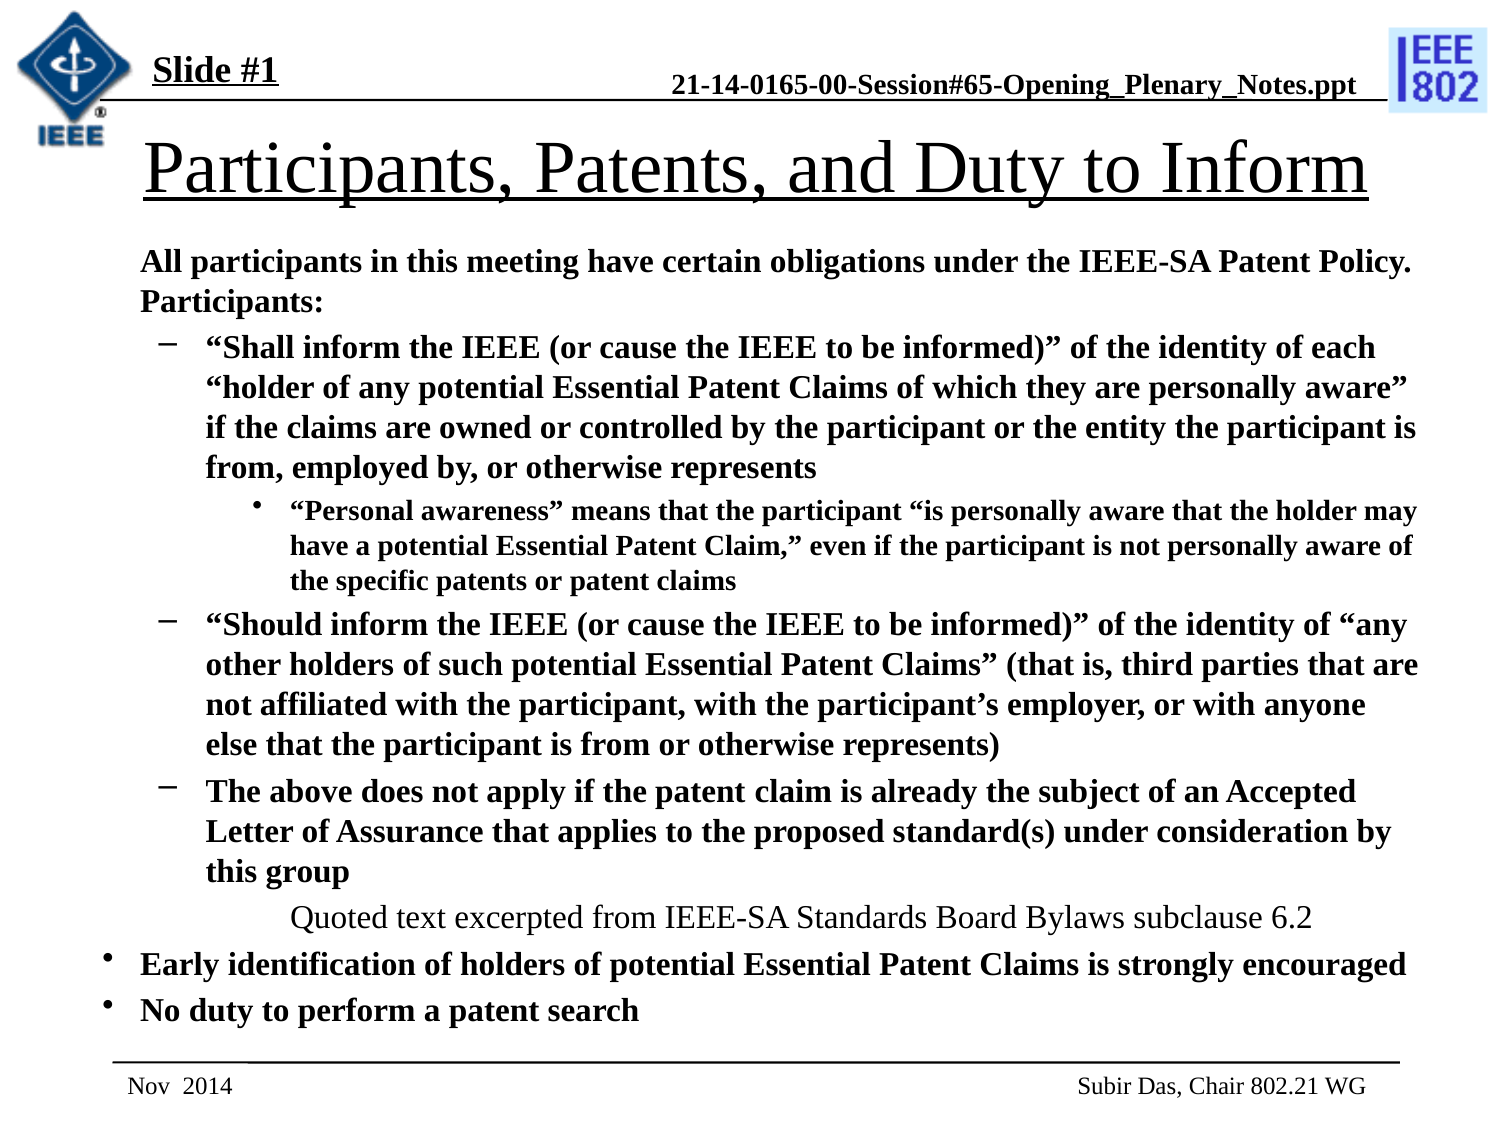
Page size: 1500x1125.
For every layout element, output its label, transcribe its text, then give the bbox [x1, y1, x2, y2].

text_box Slide #1 [137, 37, 294, 98]
text_box [87, 37, 1438, 163]
text_box All participants in this meeting have certain obligations under the IEEE-SA Patent Policy. Participants: “Shall inform the IEEE (or cause the IEEE to be informed)” of the identity of each “holder of any potential Essential Patent Claims of which they are personally aware” if the claims are owned or controlled by the participant or the entity the participant is from, employed by, or otherwise represents “Personal awareness” means that the participant “is personally aware that the holder may have a potential Essential Patent Claim,” even if the participant is not personally aware of the specific patents or patent claims “Should inform the IEEE (or cause the IEEE to be informed)” of the identity of “any other holders of such potential Essential Patent Claims” (that is, third parties that are not affiliated with the participant, with the participant’s employer, or with anyone else that the participant is from or otherwise represents) The above does not apply if the patent claim is already the subject of an Accepted Letter of Assurance that applies to the proposed standard(s) under consideration by this group Quoted text excerpted from IEEE-SA Standards Board Bylaws subclause 6.2 Early identification of holders of potential Essential Patent Claims is strongly encouraged No duty to perform a patent search [87, 212, 1438, 1000]
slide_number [112, 1062, 313, 1098]
picture [1374, 9, 1499, 138]
title Participants, Patents, and Duty to Inform [62, 112, 1451, 213]
picture [12, 9, 137, 150]
text_box Subir Das, Chair 802.21 WG [1050, 1062, 1412, 1106]
